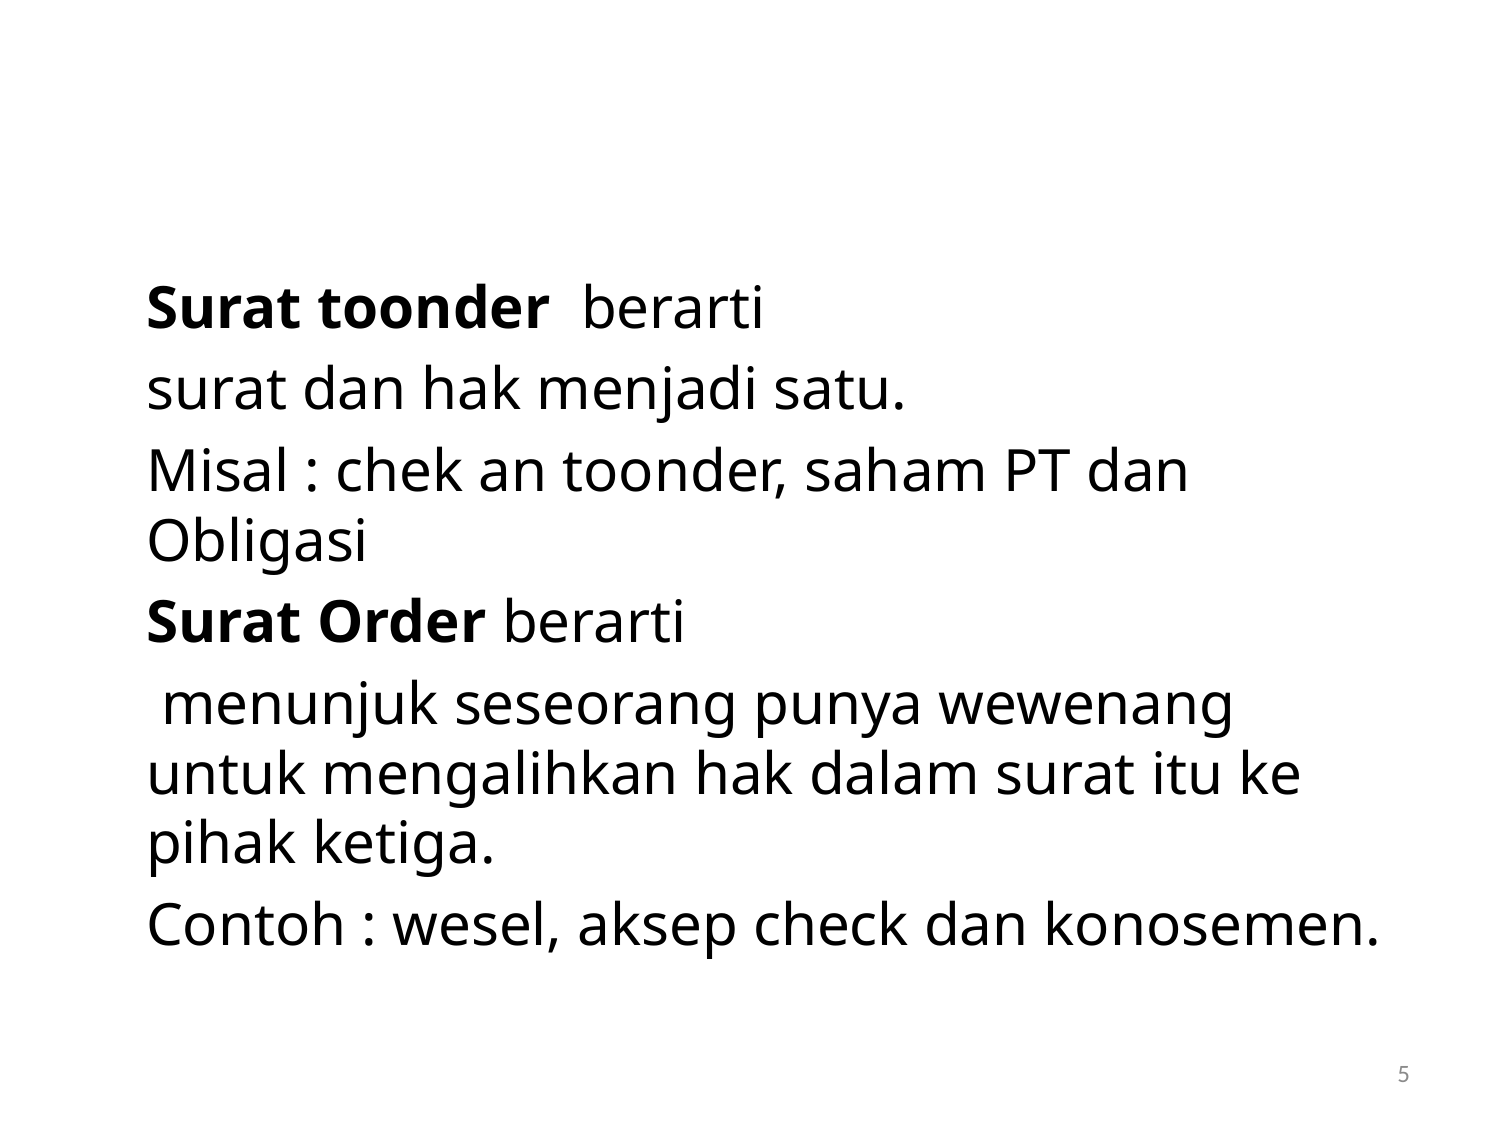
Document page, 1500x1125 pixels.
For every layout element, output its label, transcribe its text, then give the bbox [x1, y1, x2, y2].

list Surat toonder berarti surat dan hak menjadi satu. Misal : chek an toonder, saham PT dan Obligasi Surat Order berarti menunjuk seseorang punya wewenang untuk mengalihkan hak dalam surat itu ke pihak ketiga. Contoh : wesel, aksep check dan konosemen. [75, 262, 1425, 1005]
slide_number 5 [1074, 1042, 1425, 1103]
